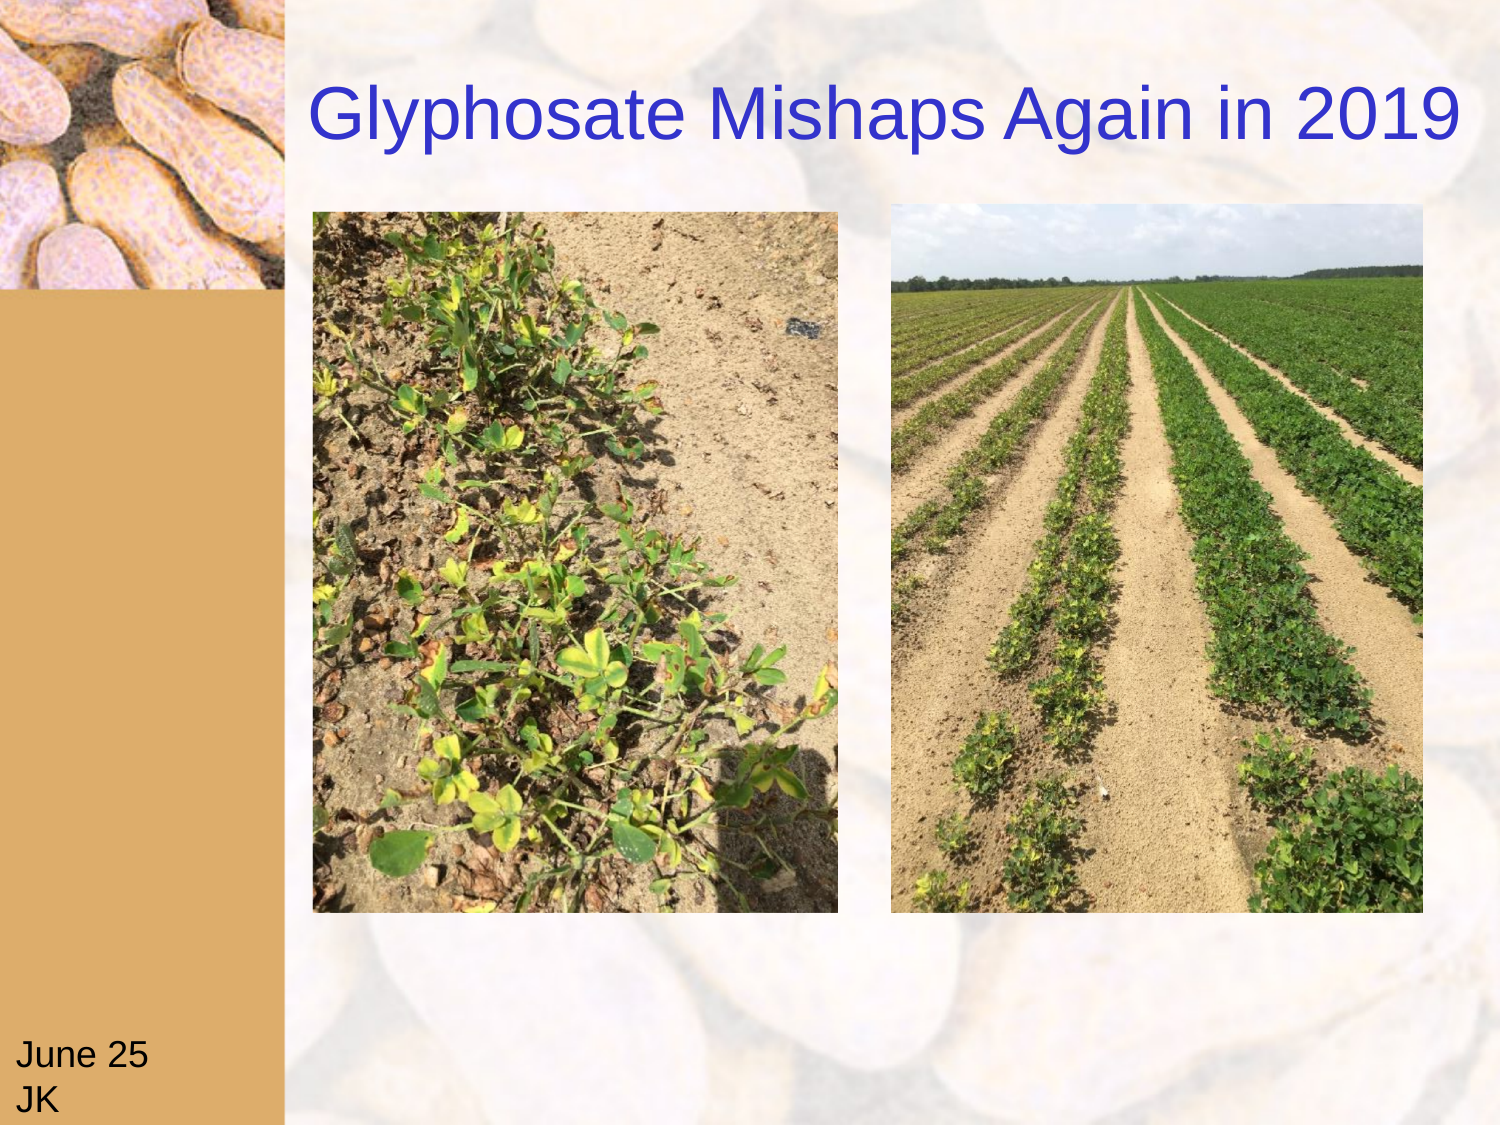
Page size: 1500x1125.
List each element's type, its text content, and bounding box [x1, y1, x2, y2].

title Glyphosate Mishaps Again in 2019 [292, 15, 1489, 204]
picture [0, 0, 1500, 1125]
text_box June 25 JK [1, 1022, 164, 1125]
